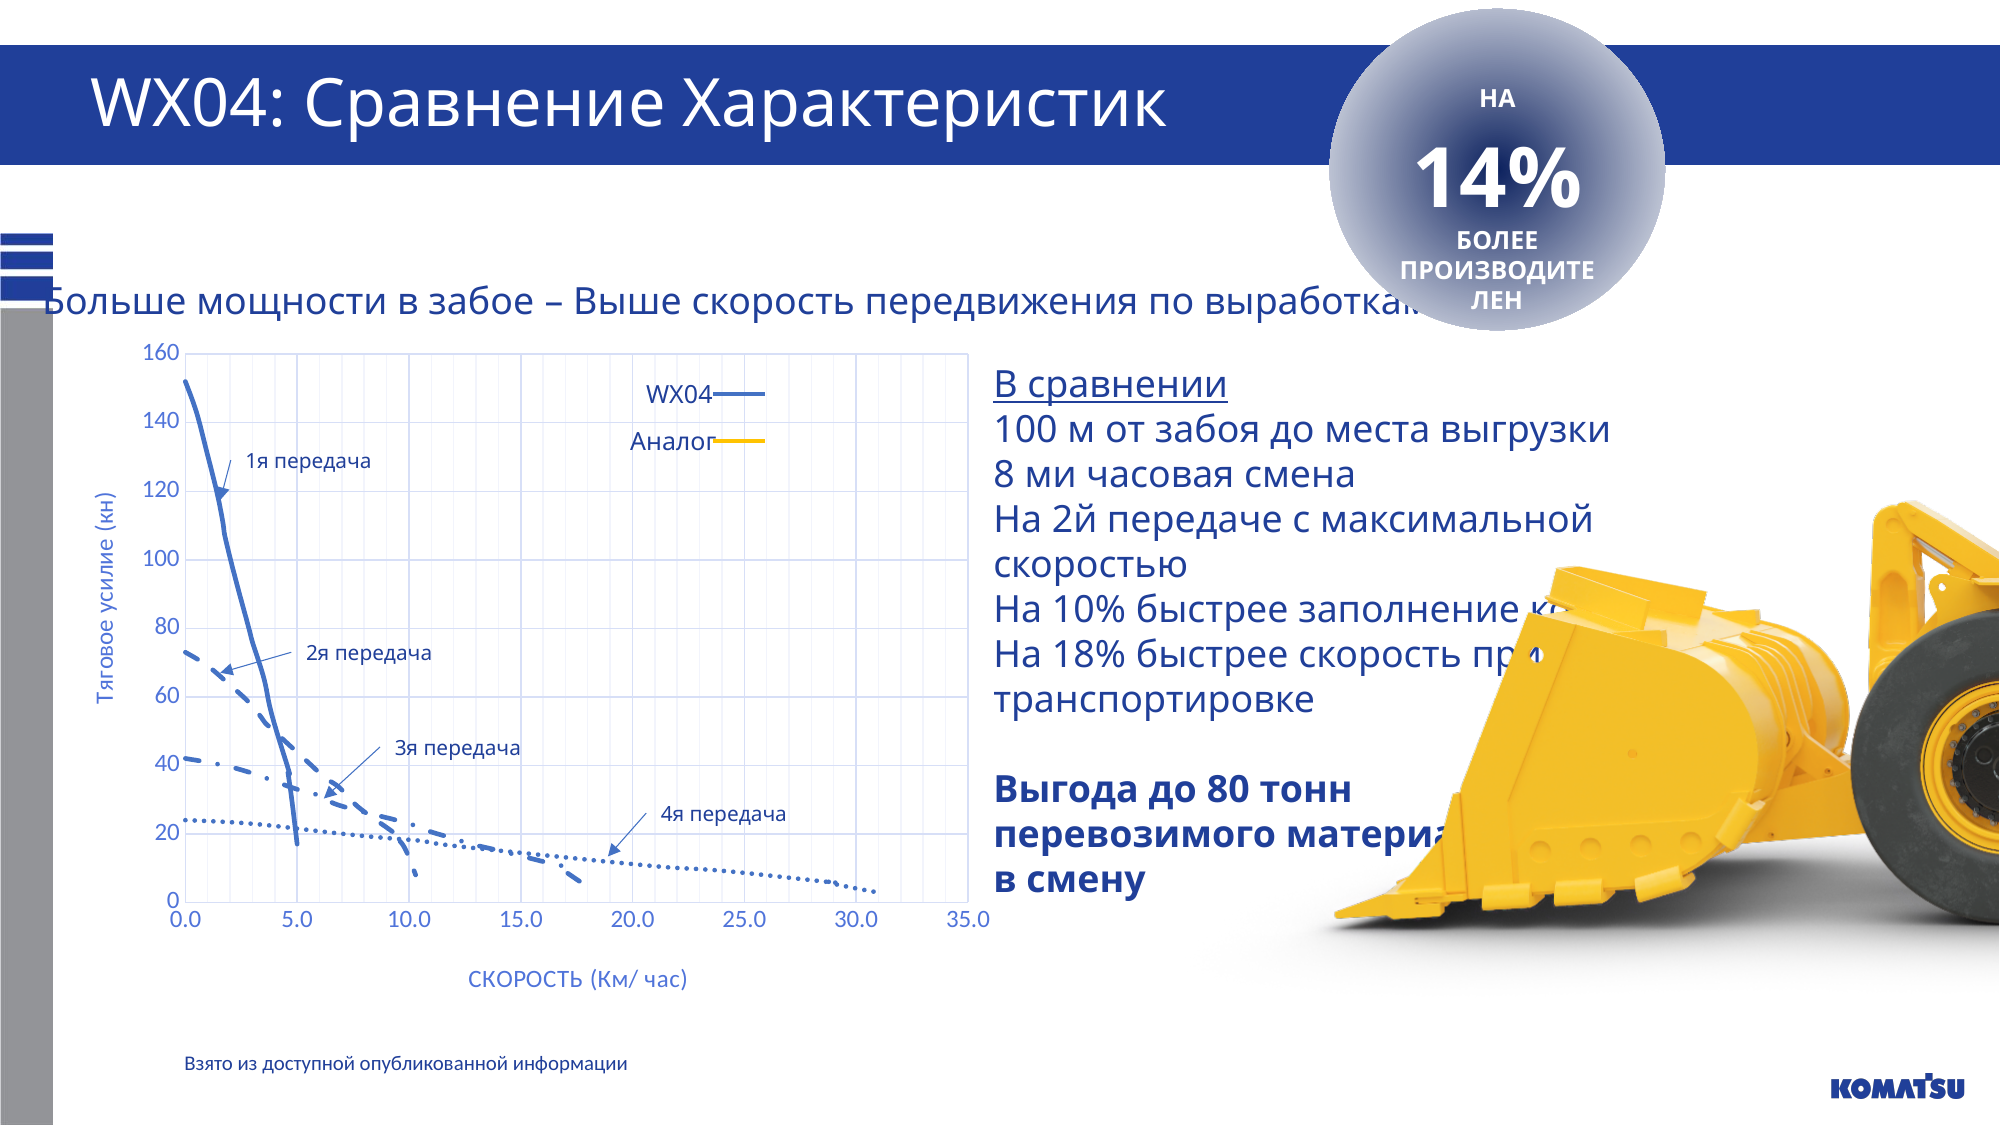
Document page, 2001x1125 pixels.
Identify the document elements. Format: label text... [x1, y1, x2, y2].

text_box Взято из доступной опубликованной информации [169, 1042, 787, 1083]
chart [78, 289, 1017, 1011]
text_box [220, 652, 300, 673]
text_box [220, 460, 240, 500]
picture [1185, 0, 1999, 1125]
title WX04: Сравнение Характеристик [0, 45, 1185, 165]
text_box Больше мощности в забое – Выше скорость передвижения по выработкам [27, 269, 1185, 330]
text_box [323, 747, 389, 799]
picture [0, 233, 53, 1125]
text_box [607, 813, 655, 857]
text_box В сравнении 100 м от забоя до места выгрузки 8 ми часовая смена На 2й передаче с максимальной скоростью На 10% быстрее заполнение ковша На 18% быстрее скорость при транспортировке ​ Выгода до 80 тонн перевозимого материала в смену​ [978, 352, 1185, 1043]
